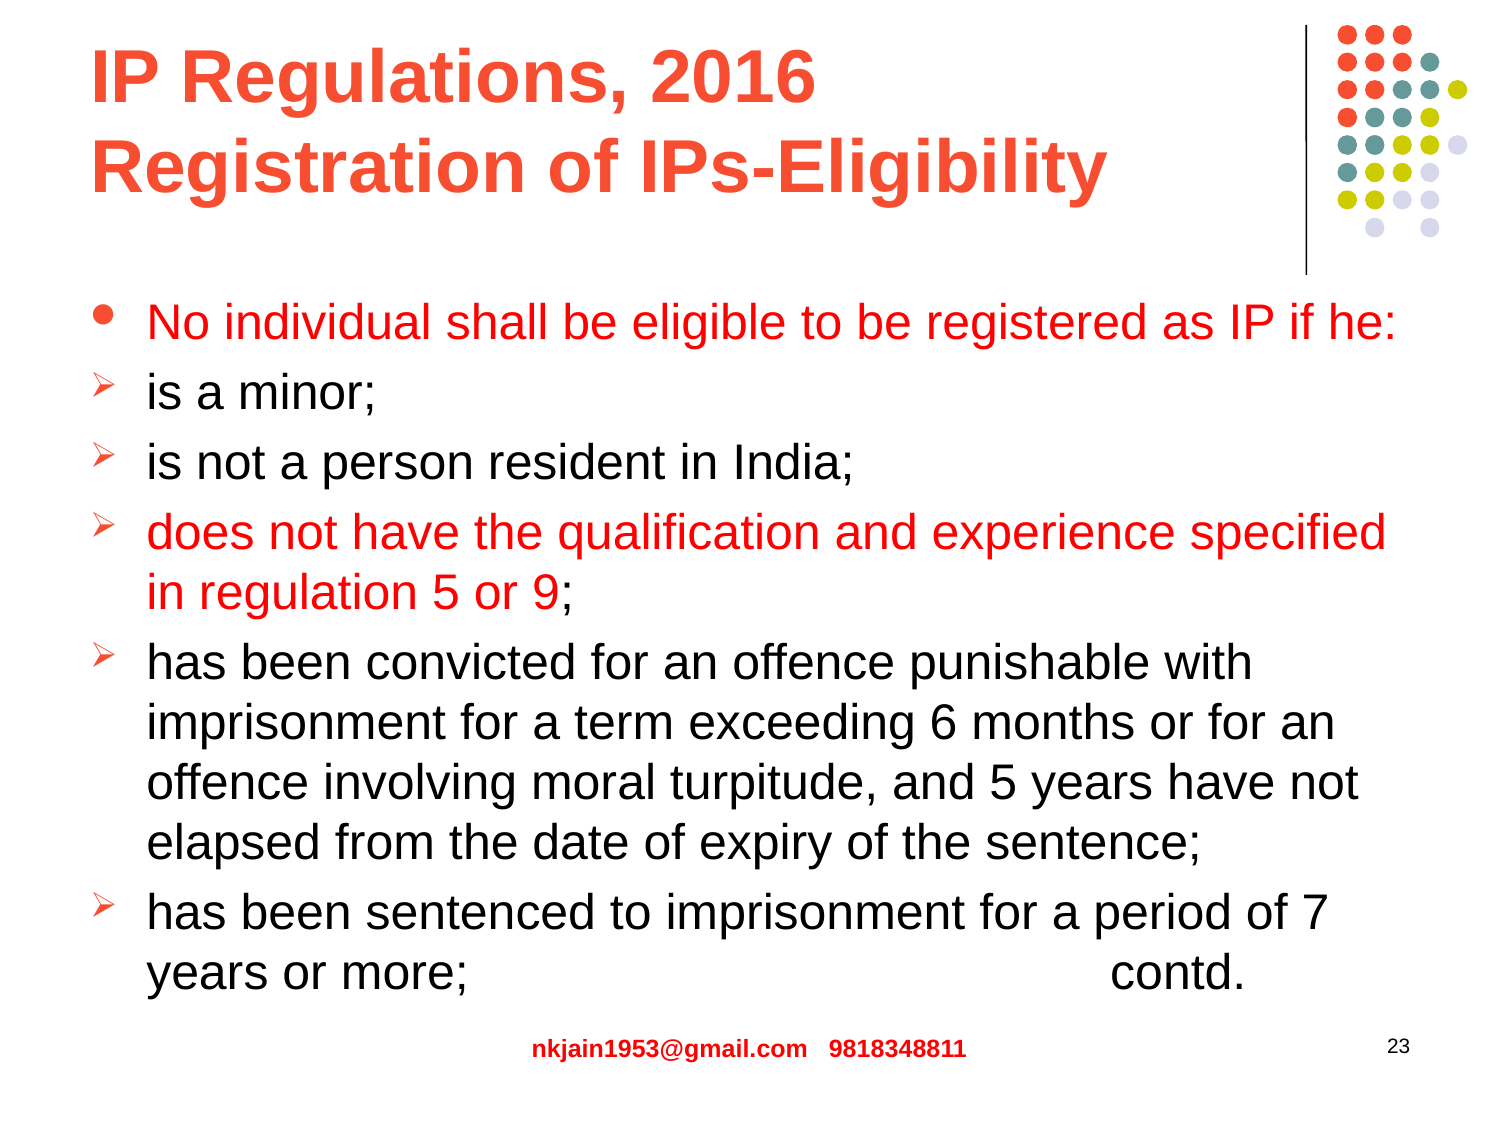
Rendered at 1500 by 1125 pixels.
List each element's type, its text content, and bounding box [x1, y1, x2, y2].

list No individual shall be eligible to be registered as IP if he: is a minor; is not a person resident in India; does not have the qualification and experience specified in regulation 5 or 9; has been convicted for an offence punishable with imprisonment for a term exceeding 6 months or for an offence involving moral turpitude, and 5 years have not elapsed from the date of expiry of the sentence; has been sentenced to imprisonment for a period of 7 years or more; contd. [74, 281, 1426, 1006]
title IP Regulations, 2016 Registration of IPs-Eligibility [74, 19, 1313, 233]
slide_number 23 [1074, 1024, 1426, 1101]
footer nkjain1953@gmail.com 9818348811 [512, 1024, 988, 1101]
